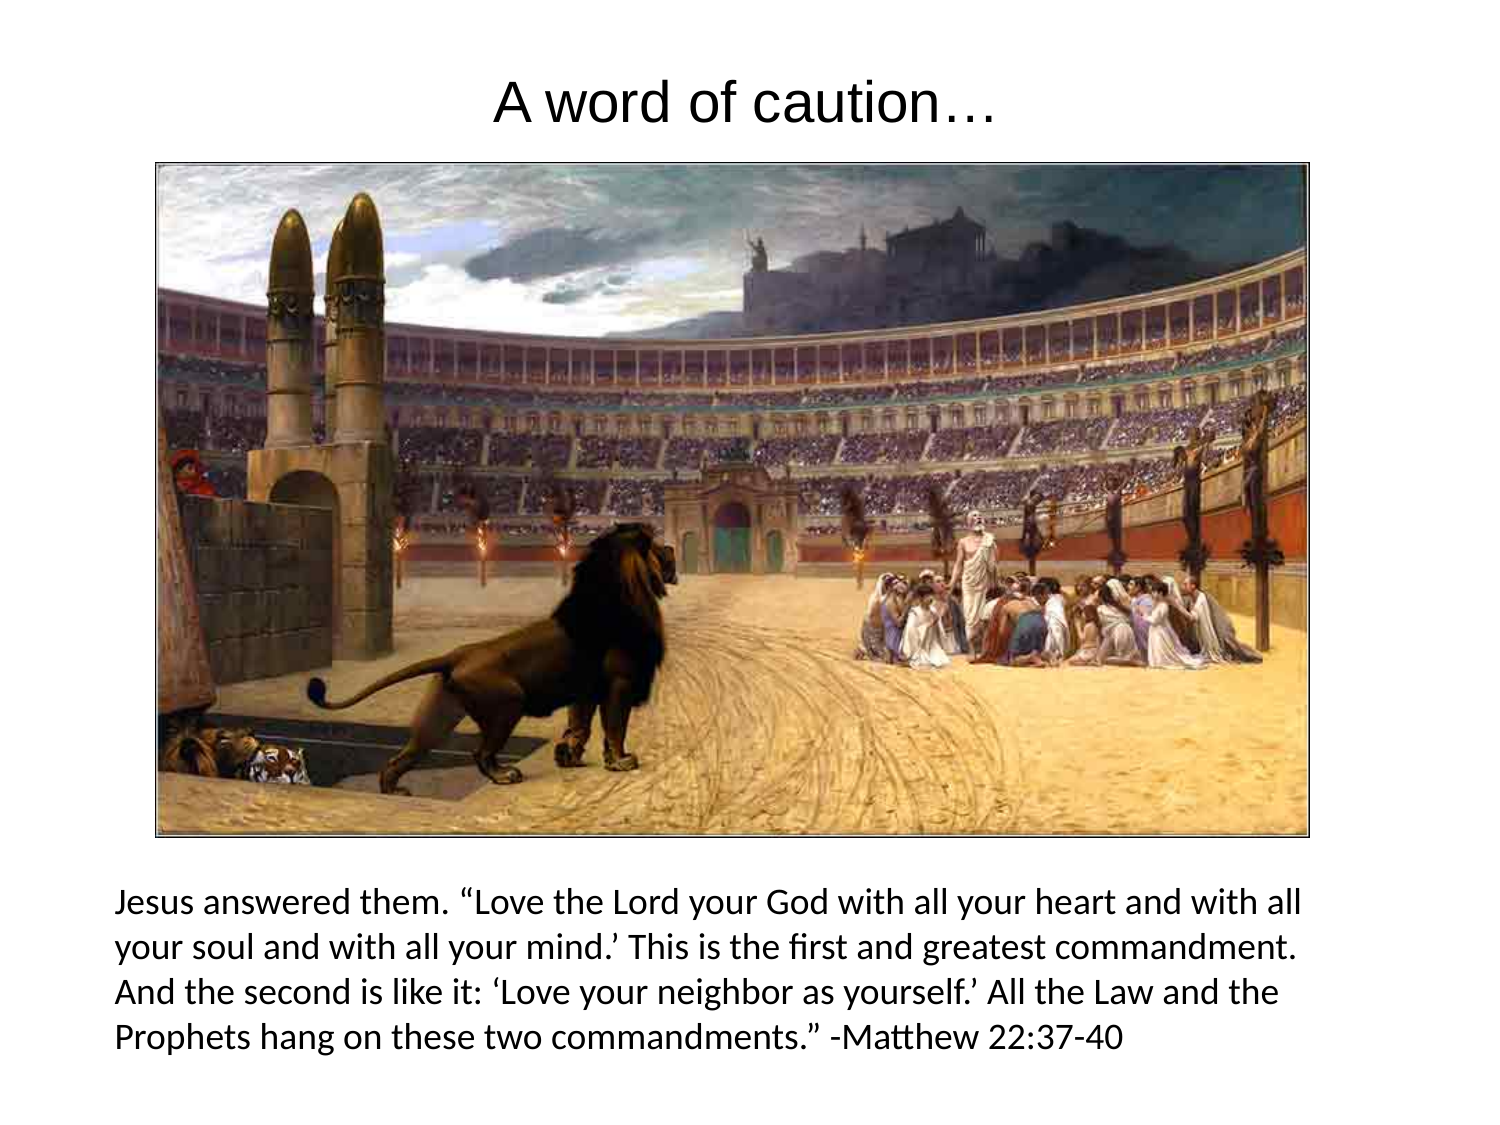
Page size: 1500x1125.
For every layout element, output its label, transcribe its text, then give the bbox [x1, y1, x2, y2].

text_box Jesus answered them. “Love the Lord your God with all your heart and with all your soul and with all your mind.’ This is the first and greatest commandment. And the second is like it: ‘Love your neighbor as yourself.’ All the Law and the Prophets hang on these two commandments.” -Matthew 22:37-40 [99, 824, 1375, 1065]
picture [155, 162, 1310, 838]
text_box A word of caution… [0, 56, 1500, 142]
